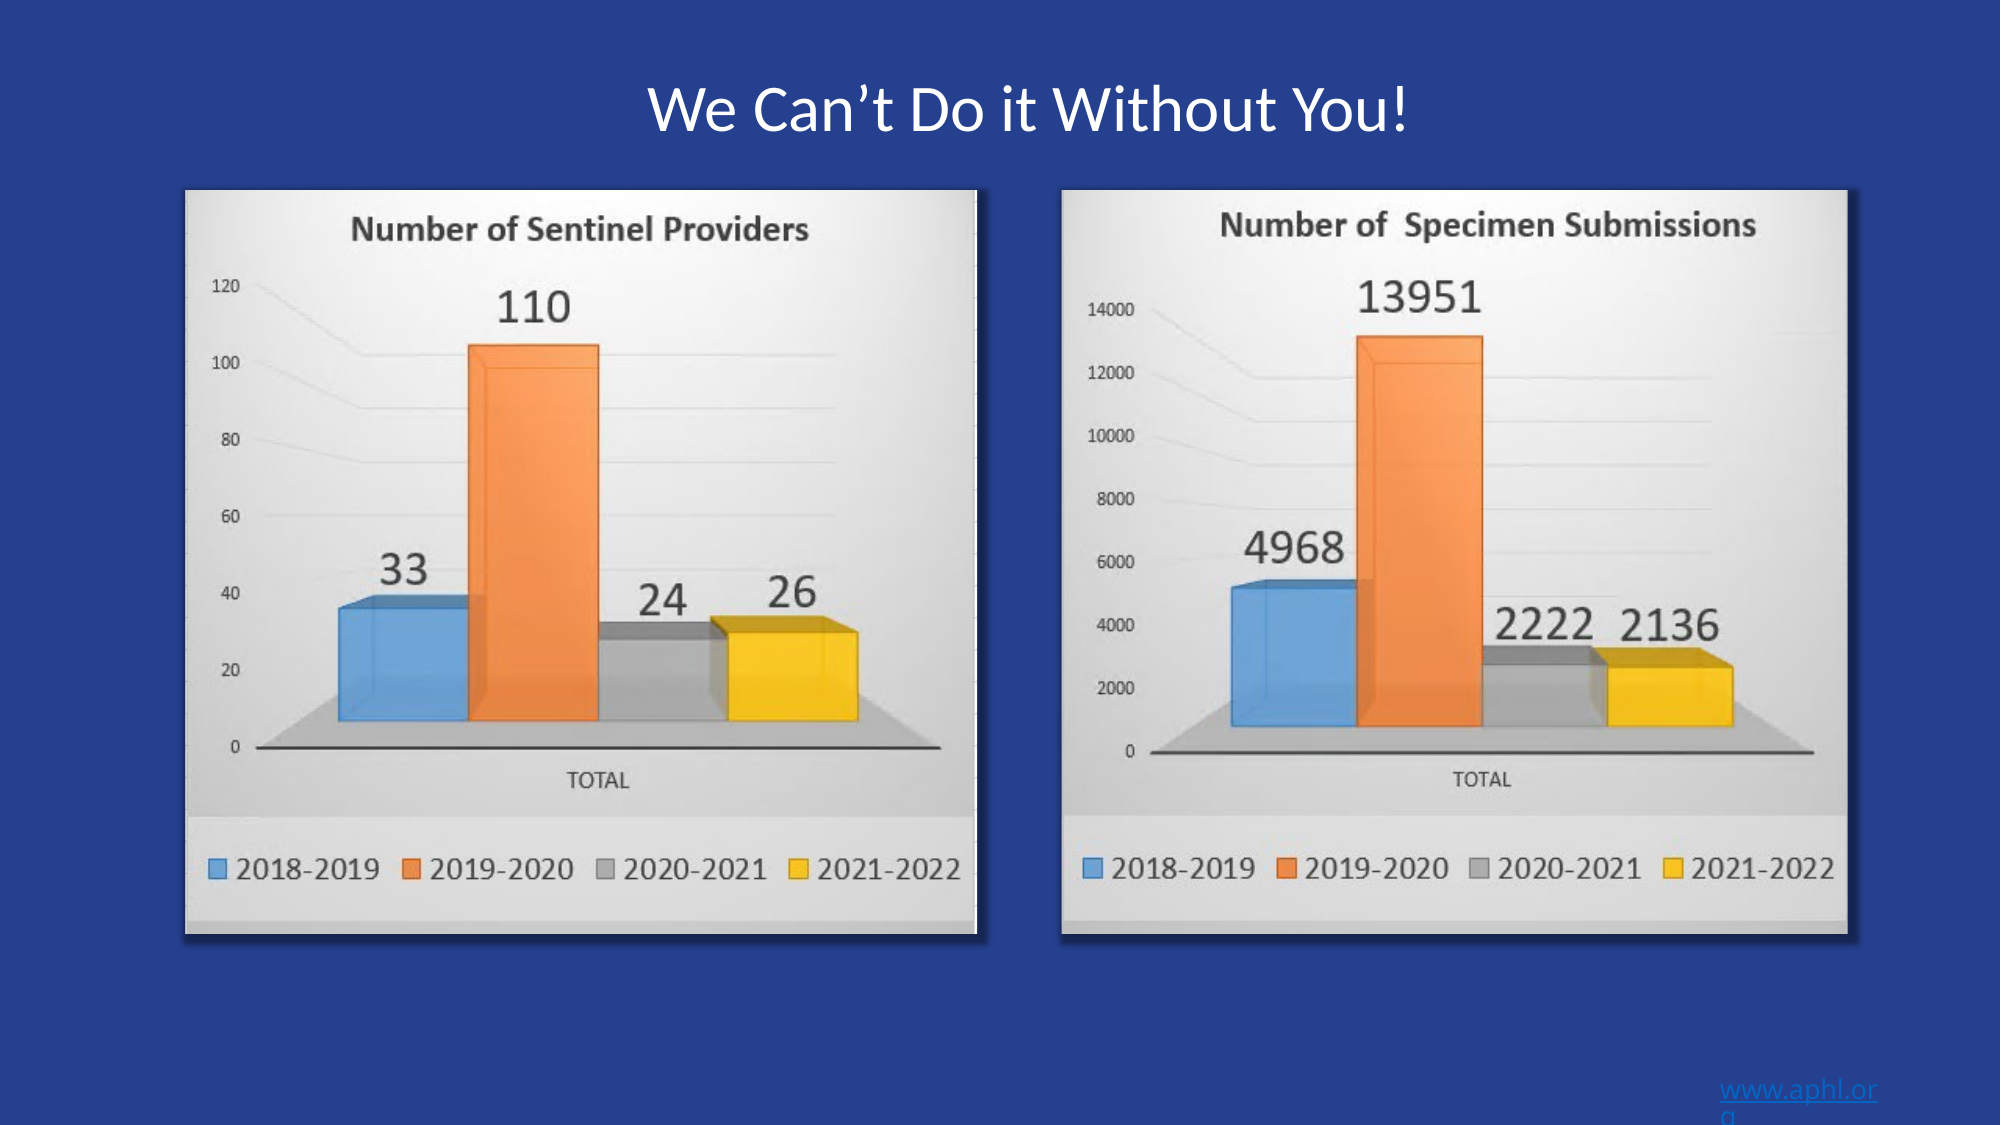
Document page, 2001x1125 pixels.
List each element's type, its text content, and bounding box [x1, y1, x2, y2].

text_box [1051, 180, 1868, 954]
text_box [174, 180, 997, 954]
text_box [1061, 190, 1848, 934]
title We Can’t Do it Without You! [238, 57, 1823, 261]
text_box www.aphl.org [1717, 1070, 1879, 1109]
text_box [185, 190, 978, 934]
